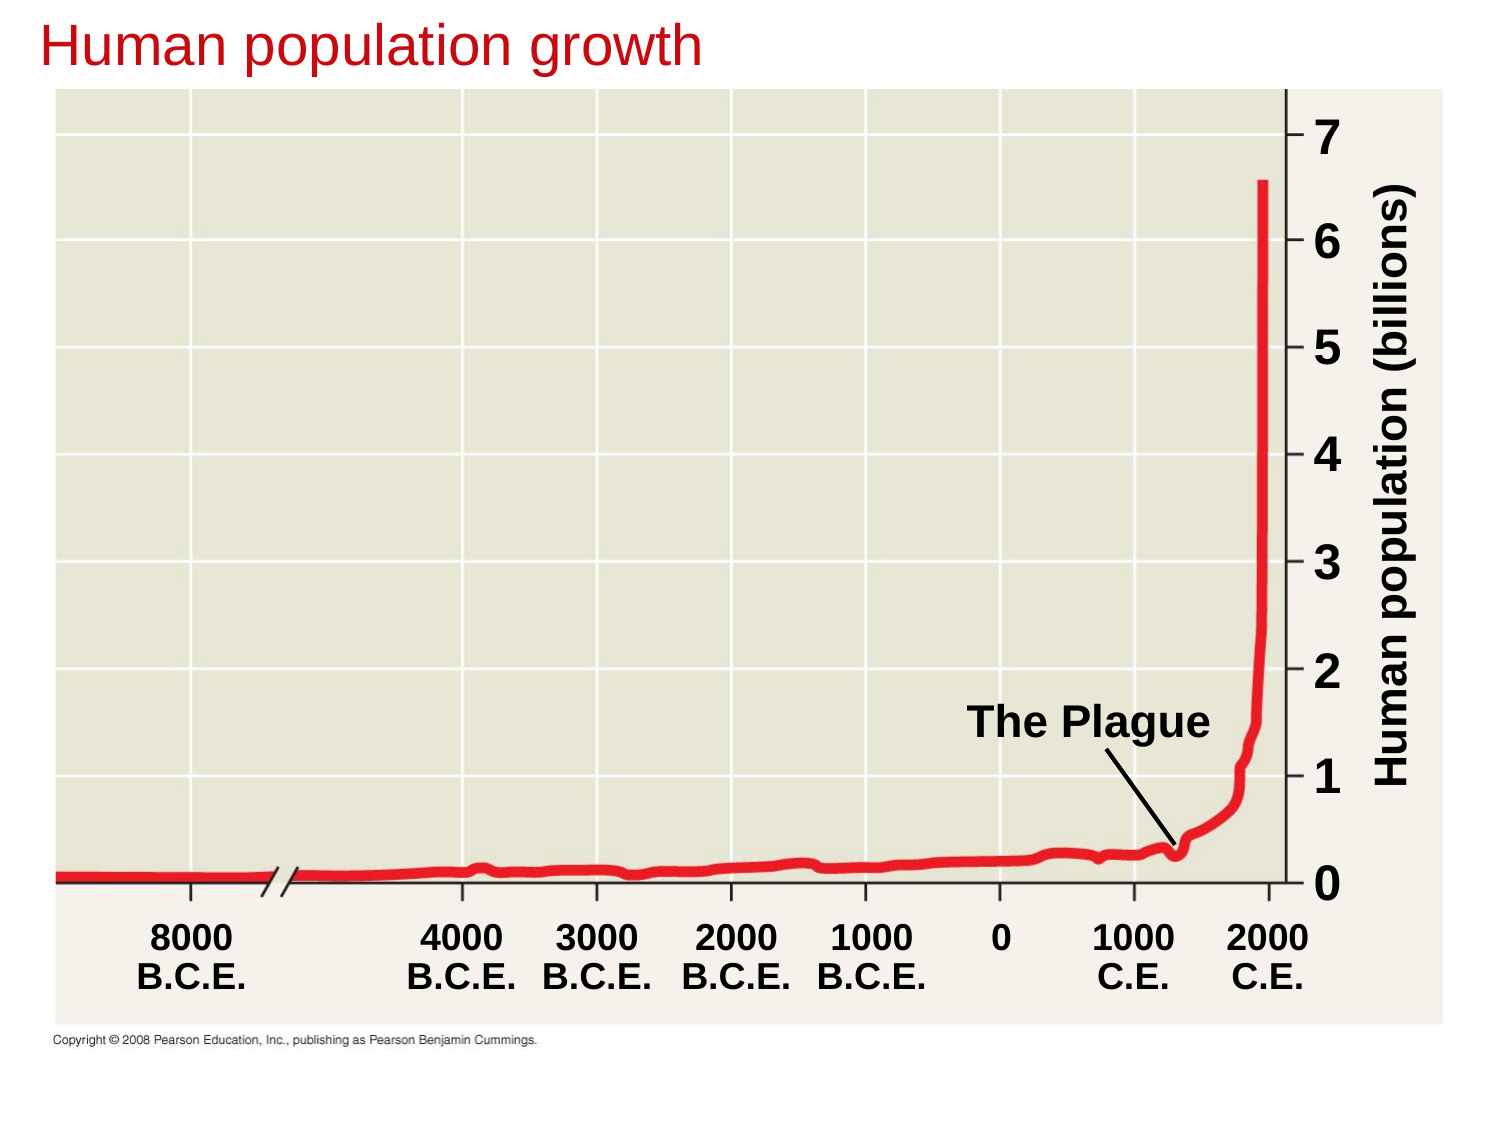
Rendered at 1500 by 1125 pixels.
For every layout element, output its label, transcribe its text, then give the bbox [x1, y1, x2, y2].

picture [47, 81, 1453, 1056]
text_box Human population growth [24, 0, 975, 50]
